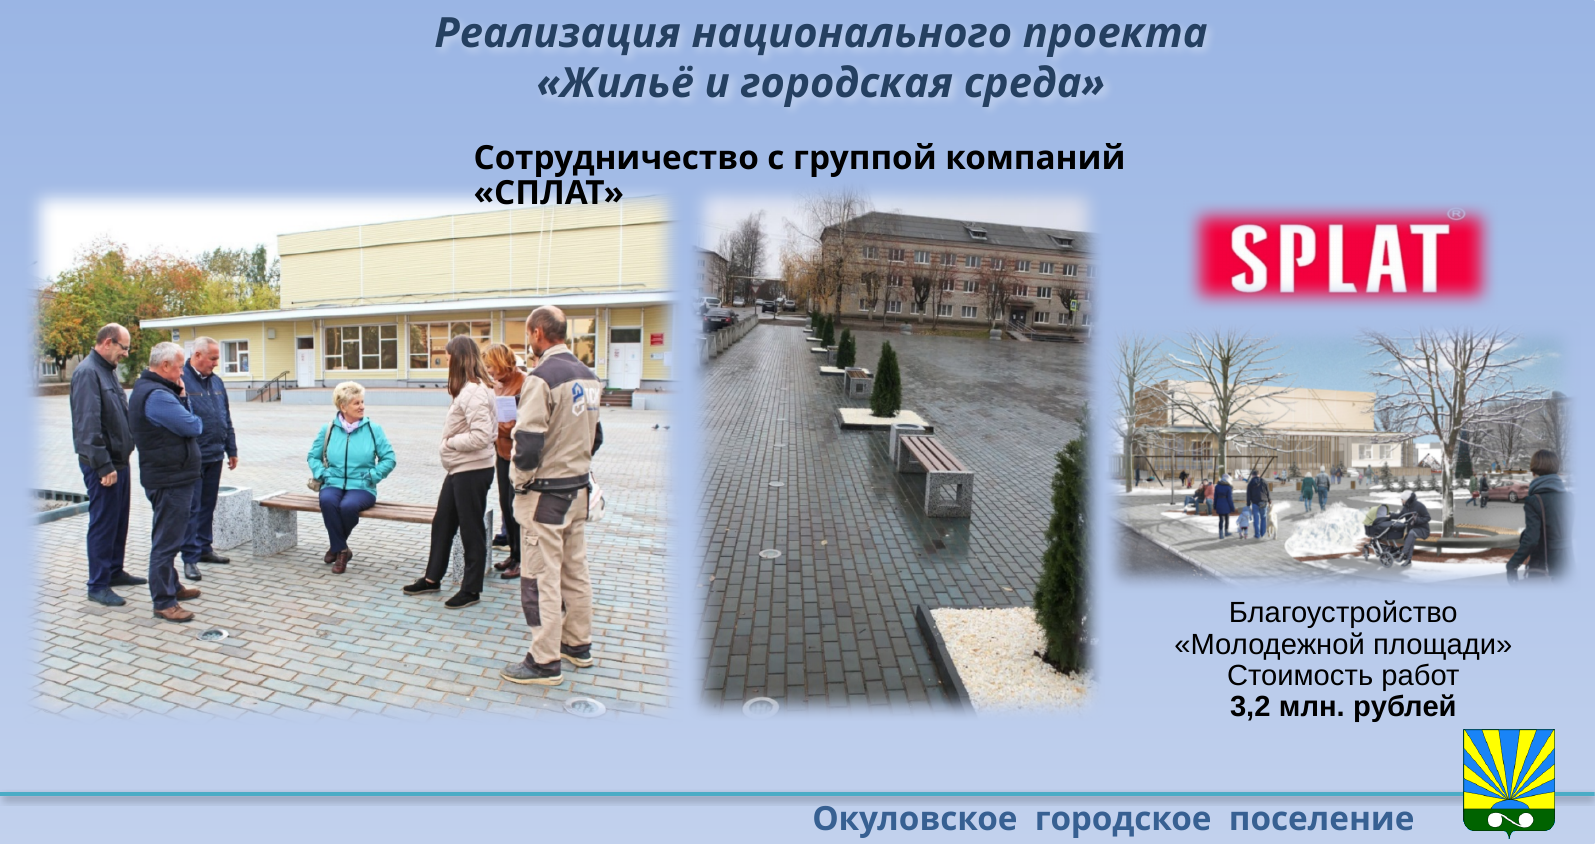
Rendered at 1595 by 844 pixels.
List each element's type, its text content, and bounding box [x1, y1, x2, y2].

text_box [0, 729, 1595, 844]
text_box Благоустройство «Молодежной площади» Стоимость работ 3,2 млн. рублей [1114, 602, 1572, 729]
text_box Сотрудничество с группой компаний «СПЛАТ» [458, 132, 1281, 225]
picture [22, 181, 684, 725]
picture [1182, 199, 1500, 314]
text_box Реализация национального проекта «Жильё и городская среда» [92, 0, 1550, 114]
picture [686, 178, 1581, 722]
